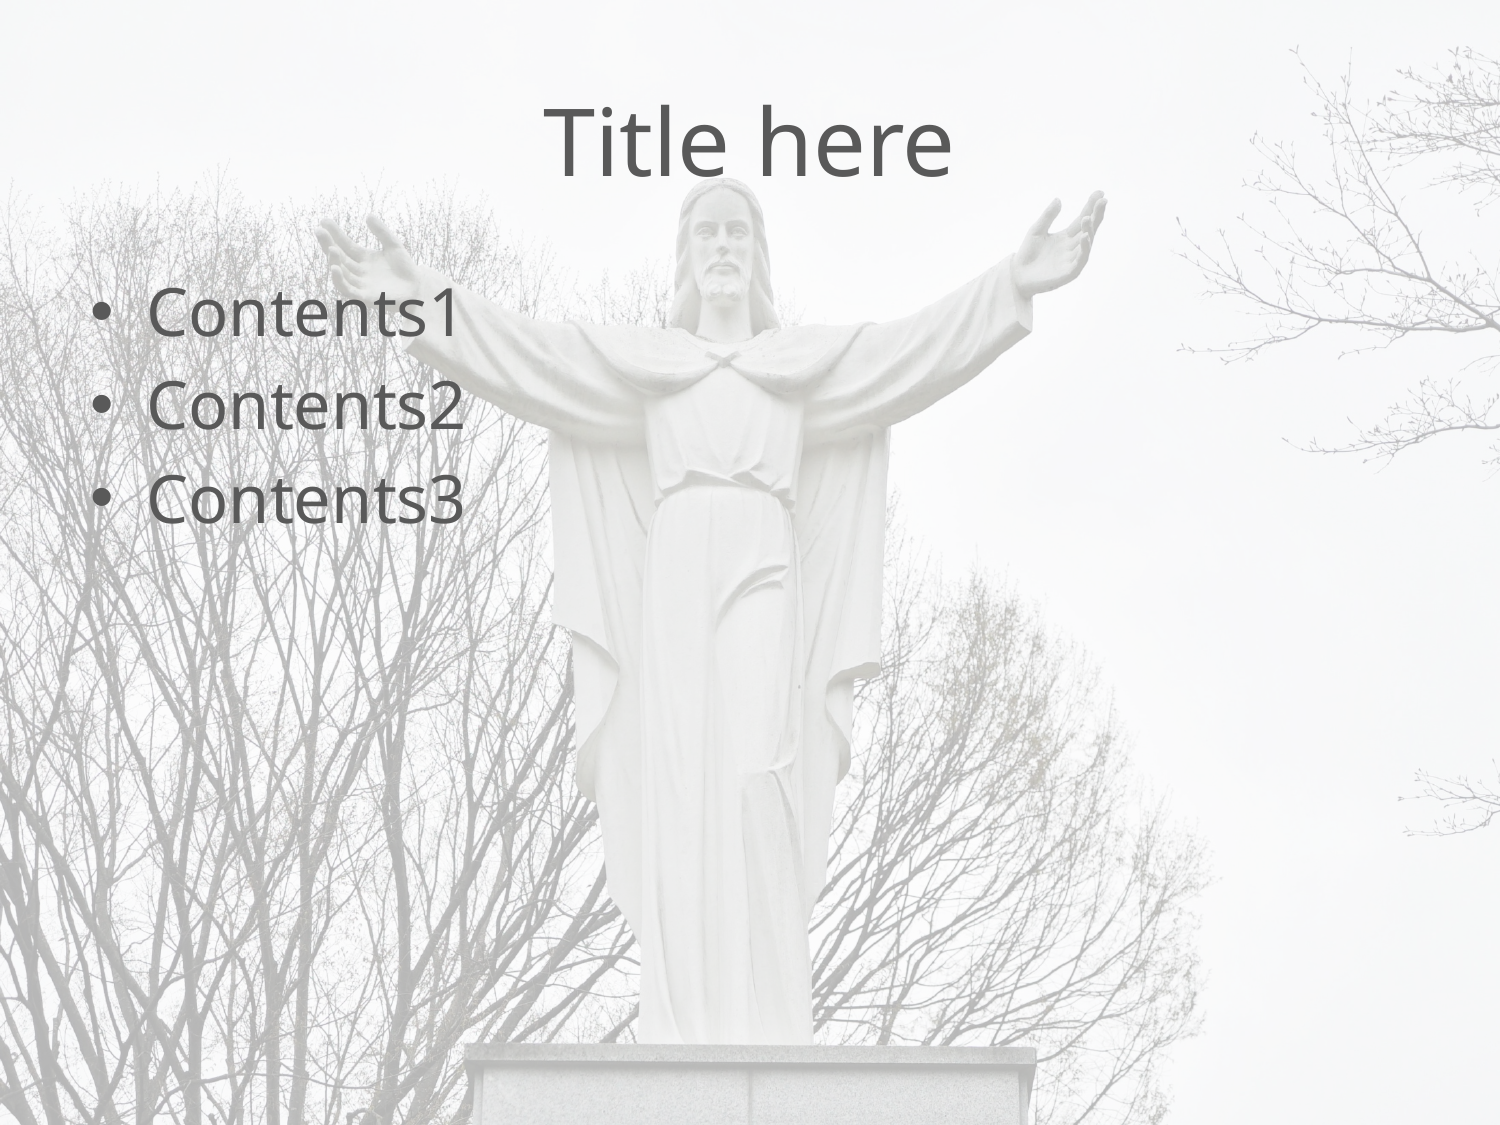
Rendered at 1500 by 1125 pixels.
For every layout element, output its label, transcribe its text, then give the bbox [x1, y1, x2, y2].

title Title here [75, 45, 1425, 233]
list Contents1 Contents2 Contents3 [75, 262, 1425, 1005]
text_box [0, 0, 1500, 1125]
